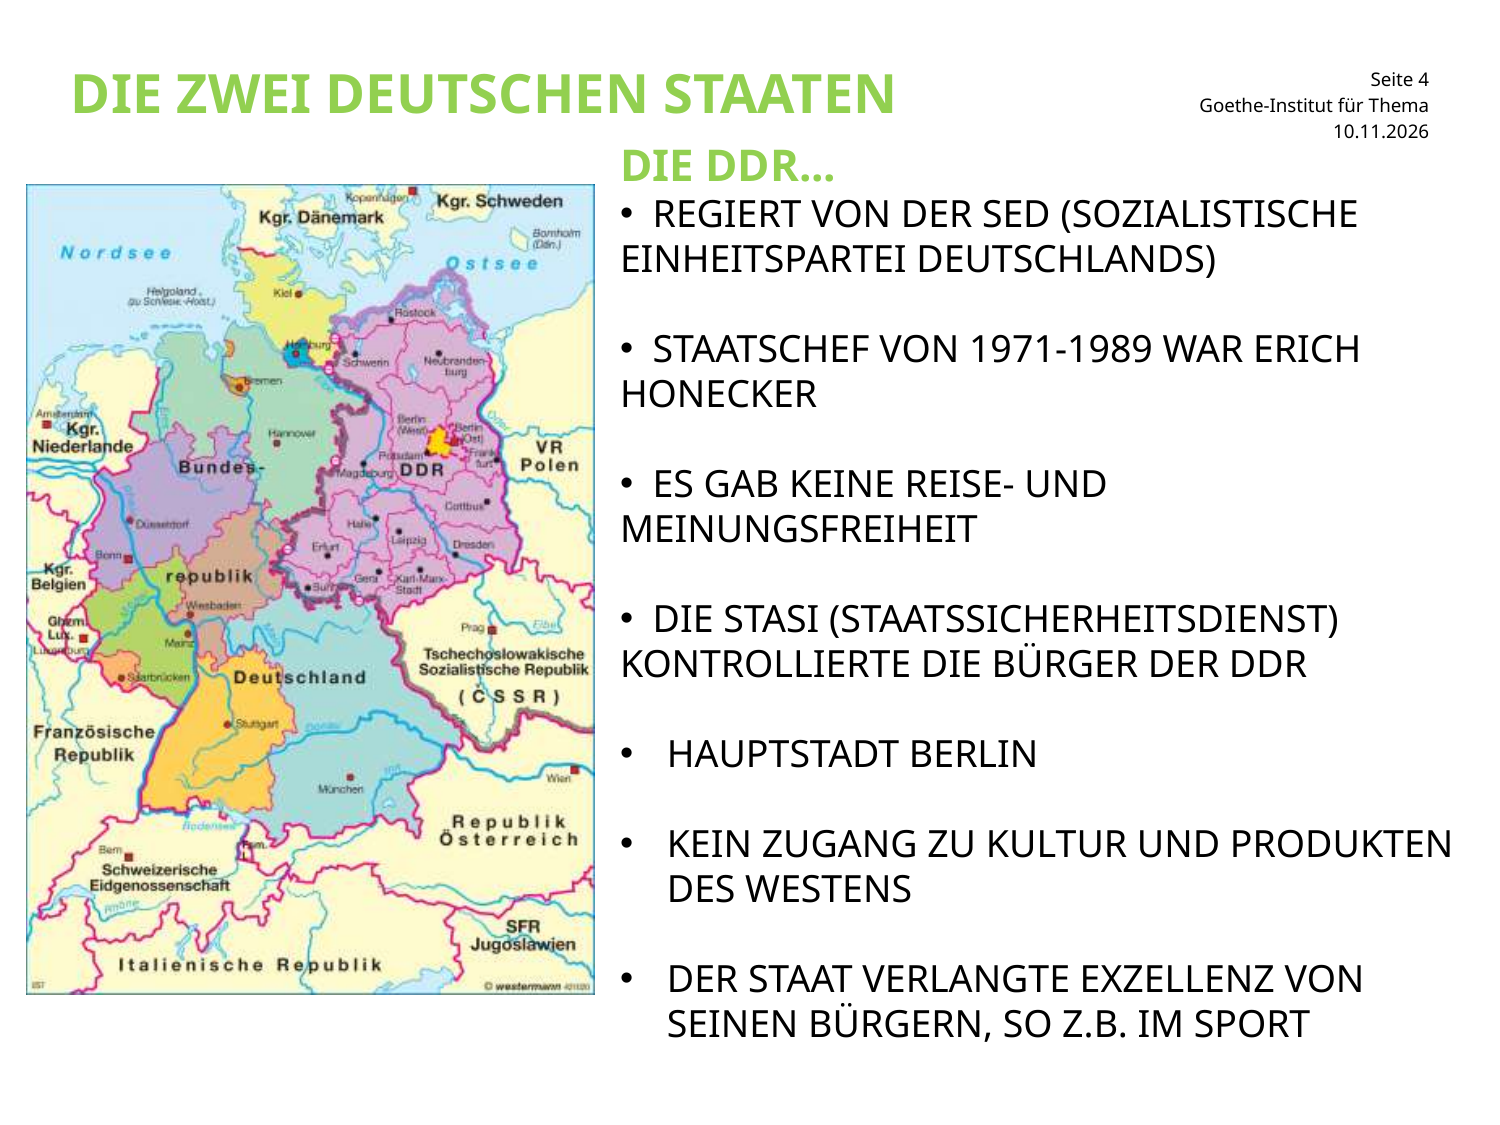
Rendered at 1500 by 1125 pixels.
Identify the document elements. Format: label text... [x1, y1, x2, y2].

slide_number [1098, 120, 1430, 137]
footer Goethe-Institut für Thema [1098, 94, 1430, 119]
list Die DDr... Regiert von der Sed (sozialistische einheitspartei deutschlands) Staatschef von 1971-1989 war erich honecker Es gab keine reise- und meinungsfreiheit Die stasi (staatssicherheitsdienst) kontrollierte die Bürger der Ddr Hauptstadt Berlin Kein zugang zu Kultur und produkten des Westens Der Staat verlangte exzellenz von seinen Bürgern, so Z.B. im Sport [620, 137, 1471, 1053]
picture [25, 184, 595, 995]
title Die zwei deutschen Staaten [70, 69, 1075, 268]
